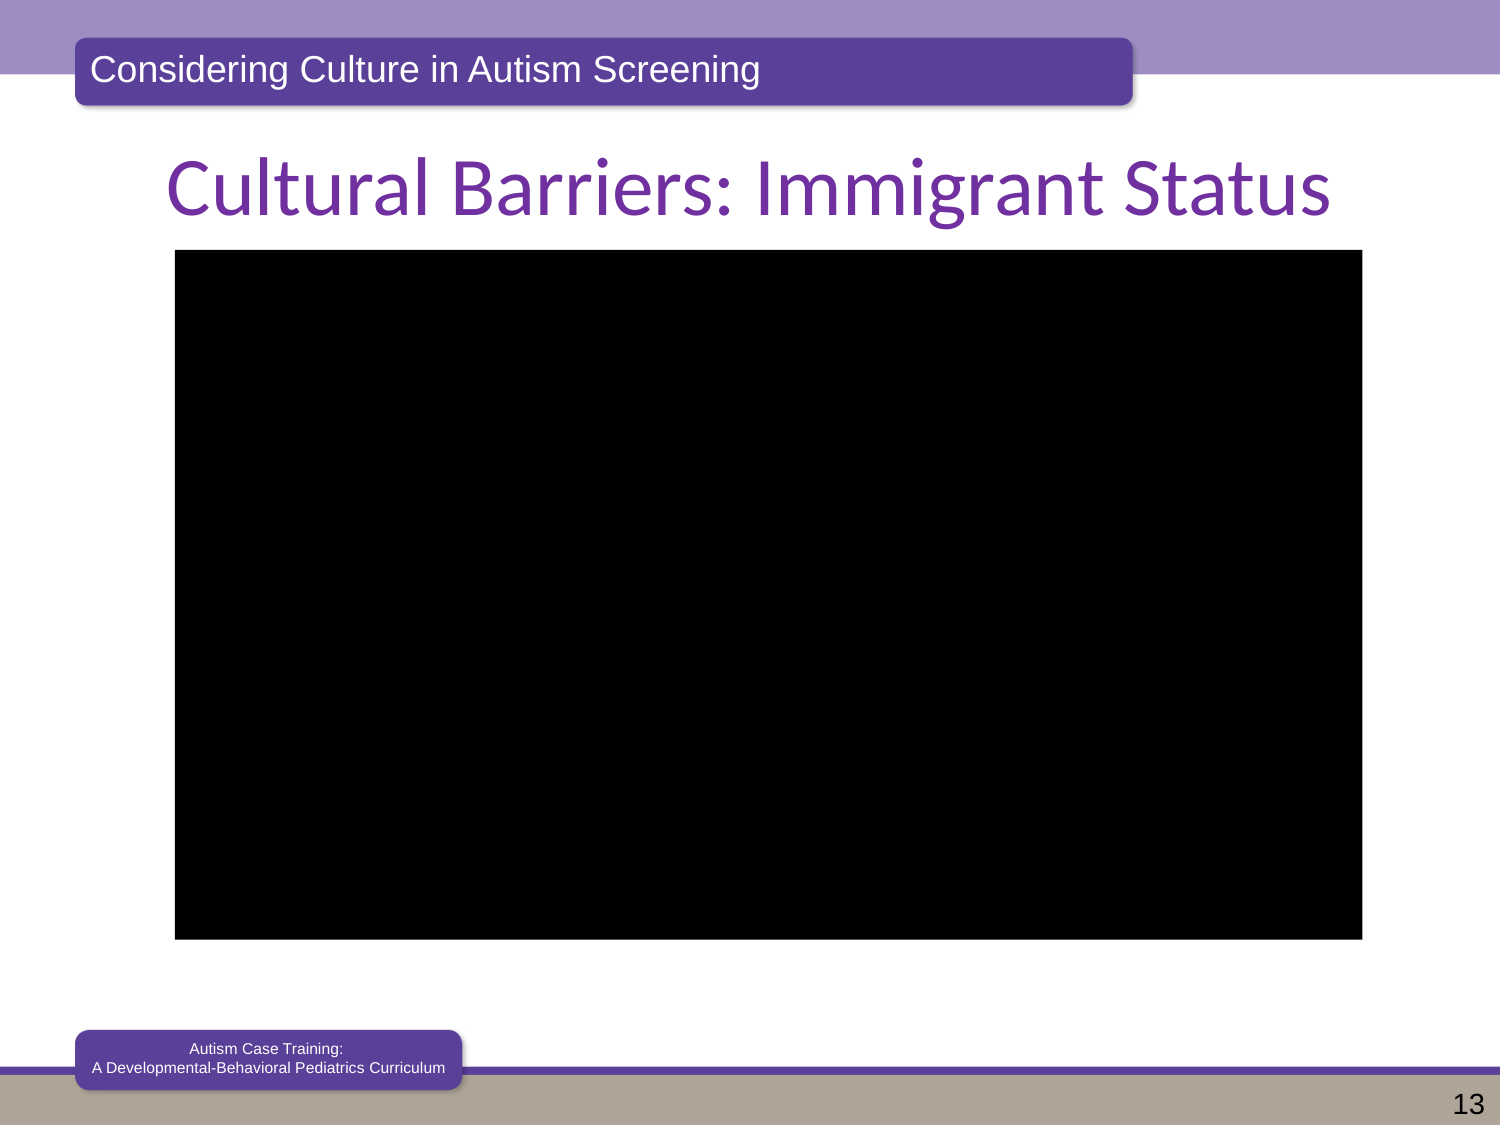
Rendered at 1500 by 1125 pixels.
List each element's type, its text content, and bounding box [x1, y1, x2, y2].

text_box [74, 1024, 463, 1116]
text_box [74, 312, 1425, 1005]
picture [0, 0, 1500, 1125]
text_box [174, 249, 1363, 940]
text_box Cultural Barriers: Immigrant Status [74, 125, 1425, 238]
